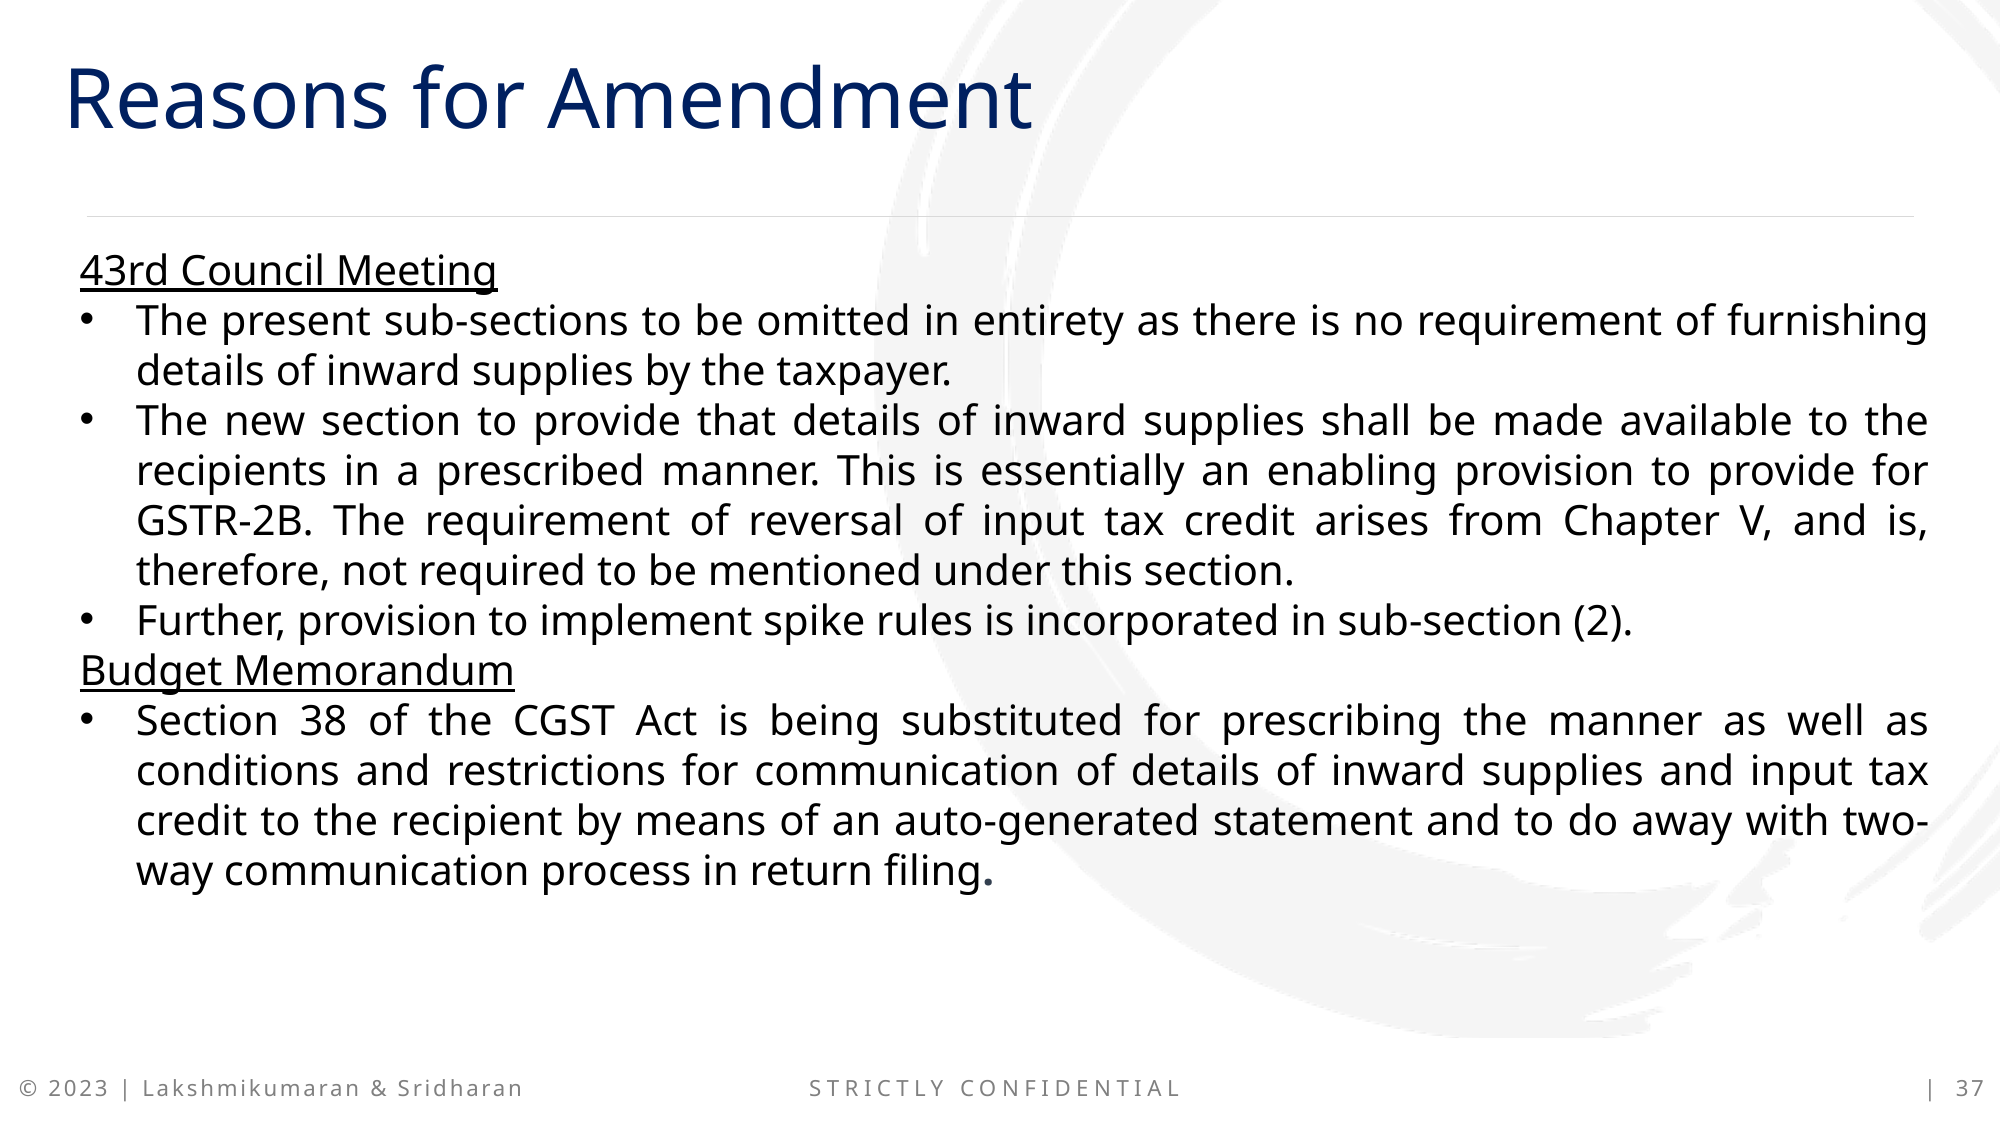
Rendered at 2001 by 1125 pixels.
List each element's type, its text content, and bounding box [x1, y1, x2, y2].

text_box 43rd Council Meeting The present sub-sections to be omitted in entirety as there is no requirement of furnishing details of inward supplies by the taxpayer. The new section to provide that details of inward supplies shall be made available to the recipients in a prescribed manner. This is essentially an enabling provision to provide for GSTR-2B. The requirement of reversal of input tax credit arises from Chapter V, and is, therefore, not required to be mentioned under this section. Further, provision to implement spike rules is incorporated in sub-section (2). Budget Memorandum Section 38 of the CGST Act is being substituted for prescribing the manner as well as conditions and restrictions for communication of details of inward supplies and input tax credit to the recipient by means of an auto-generated statement and to do away with two-way communication process in return filing. [64, 223, 1945, 902]
text_box Reasons for Amendment [48, 37, 1961, 138]
